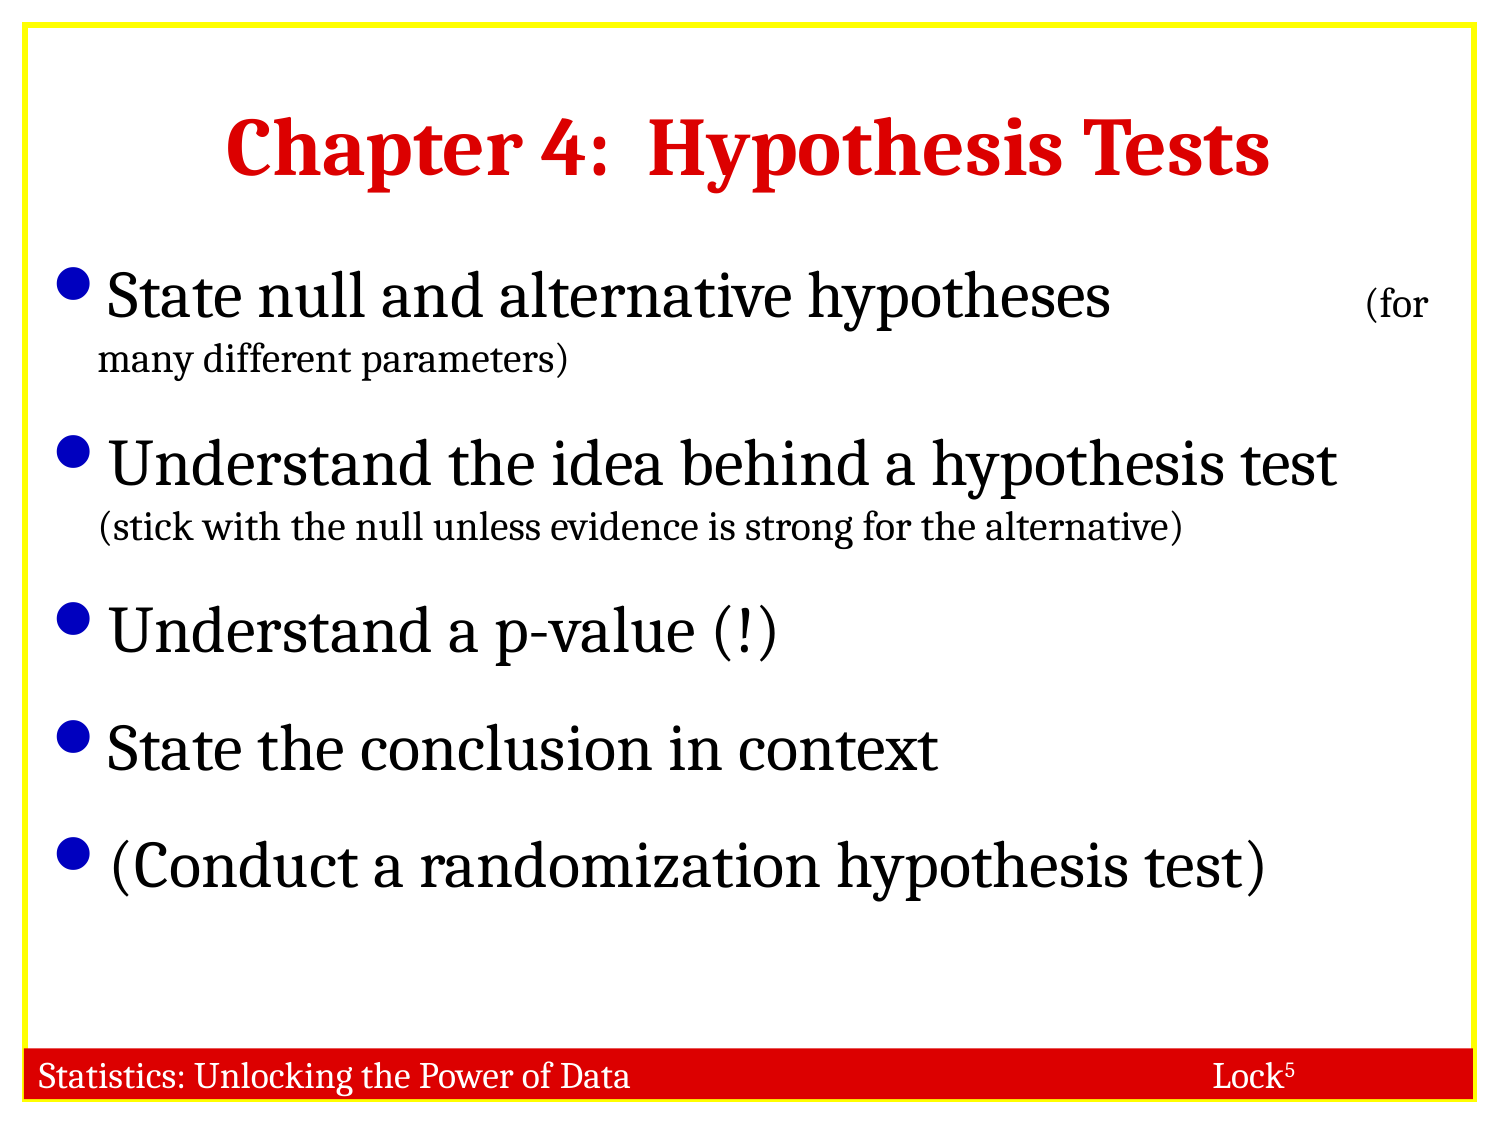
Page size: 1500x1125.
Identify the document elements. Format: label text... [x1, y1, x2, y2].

title Chapter 4: Hypothesis Tests [49, 75, 1450, 200]
list State null and alternative hypotheses (for many different parameters) Understand the idea behind a hypothesis test (stick with the null unless evidence is strong for the alternative) Understand a p-value (!) State the conclusion in context (Conduct a randomization hypothesis test) [37, 243, 1450, 976]
